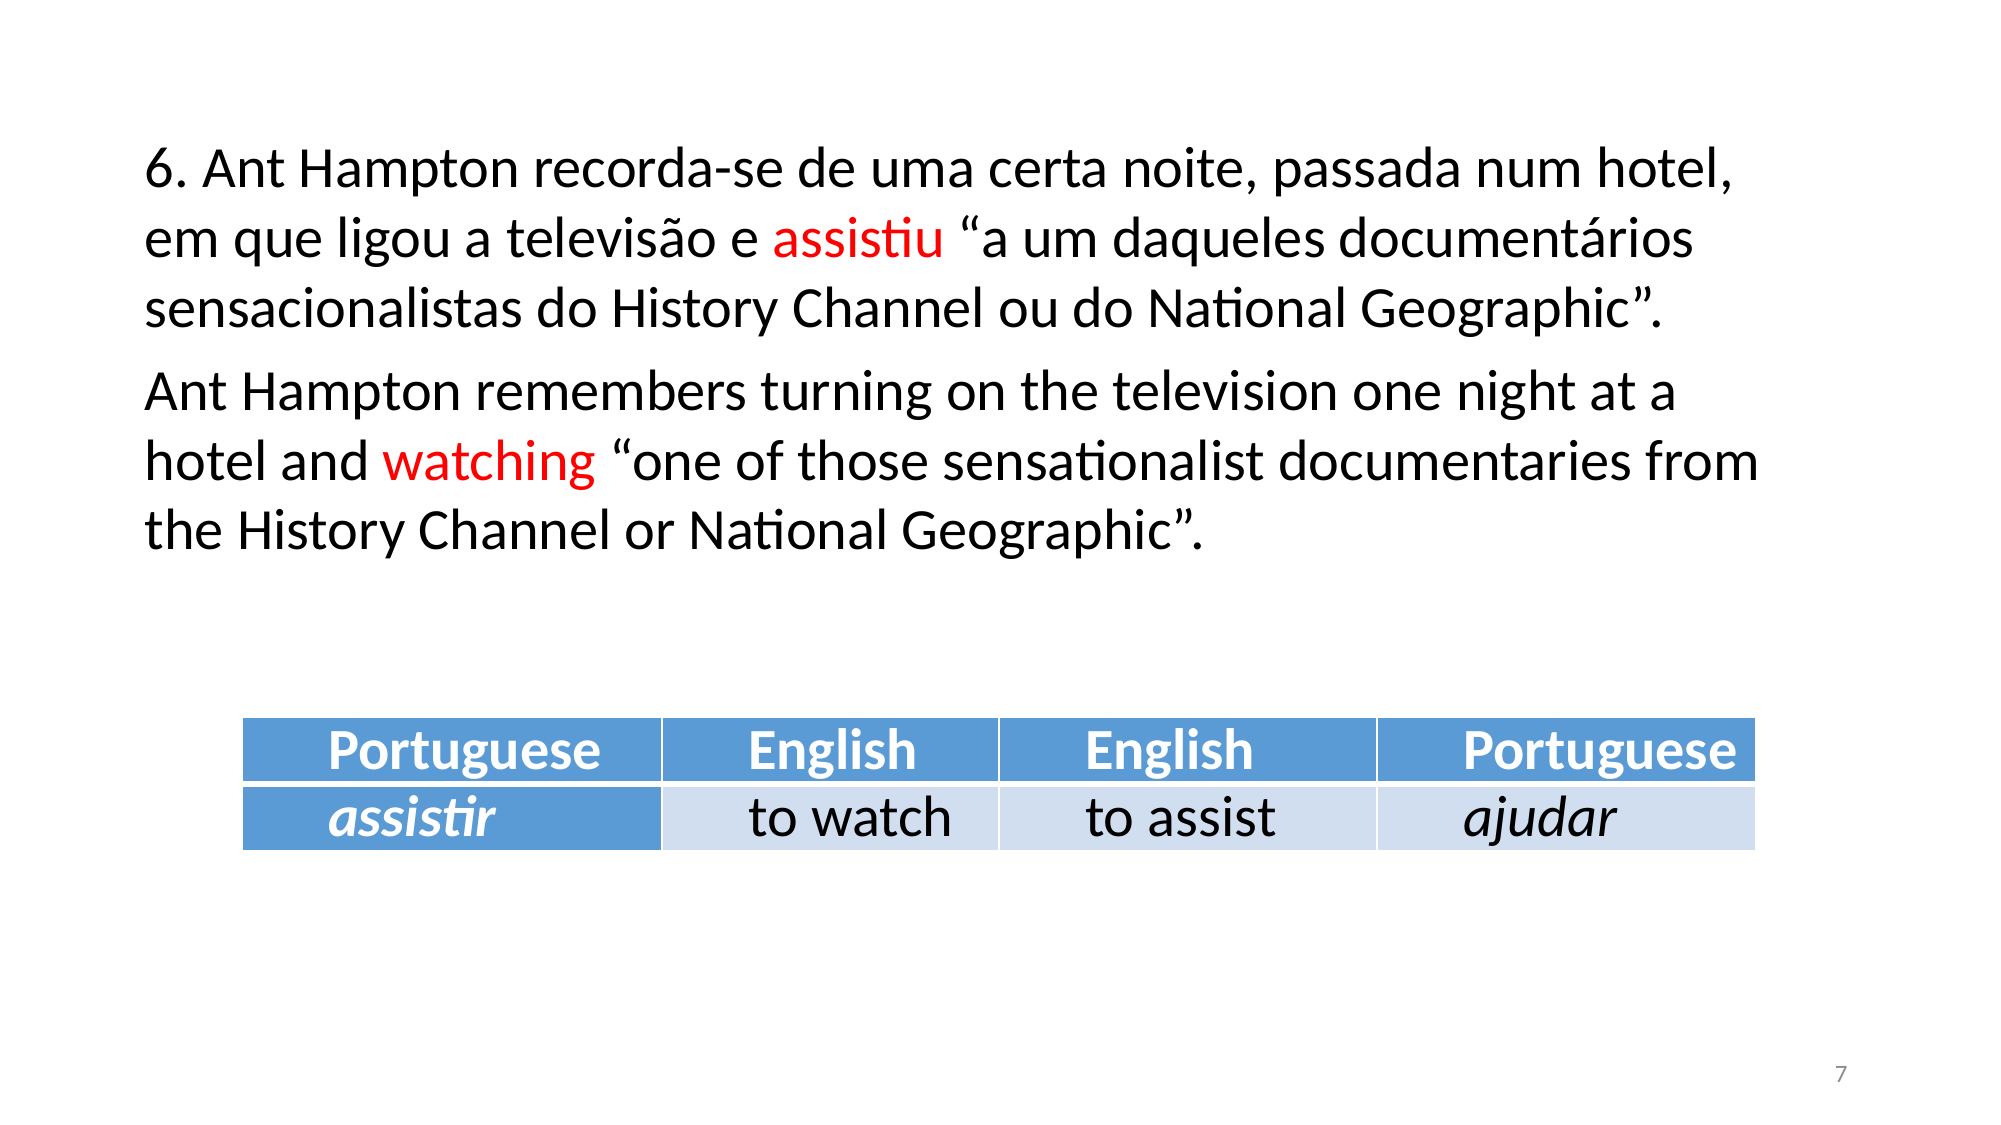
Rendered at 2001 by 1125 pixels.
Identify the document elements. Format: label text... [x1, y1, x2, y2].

table_header English [663, 718, 998, 781]
table_header English [1000, 718, 1376, 781]
text_box 6. Ant Hampton recorda-se de uma certa noite, passada num hotel, em que ligou a televisão e assistiu “a um daqueles documentários sensacionalistas do History Channel ou do National Geographic”. Ant Hampton remembers turning on the television one night at a hotel and watching “one of those sensationalist documentaries from the History Channel or National Geographic”. [129, 121, 1800, 570]
table_cell to assist [1000, 787, 1376, 850]
table_cell to watch [663, 787, 998, 850]
table_cell assistir [243, 787, 661, 850]
slide_number 7 [1412, 1042, 1863, 1103]
table_header Portuguese [243, 718, 661, 781]
table_cell ajudar [1378, 787, 1755, 850]
table_header Portuguese [1378, 718, 1755, 781]
